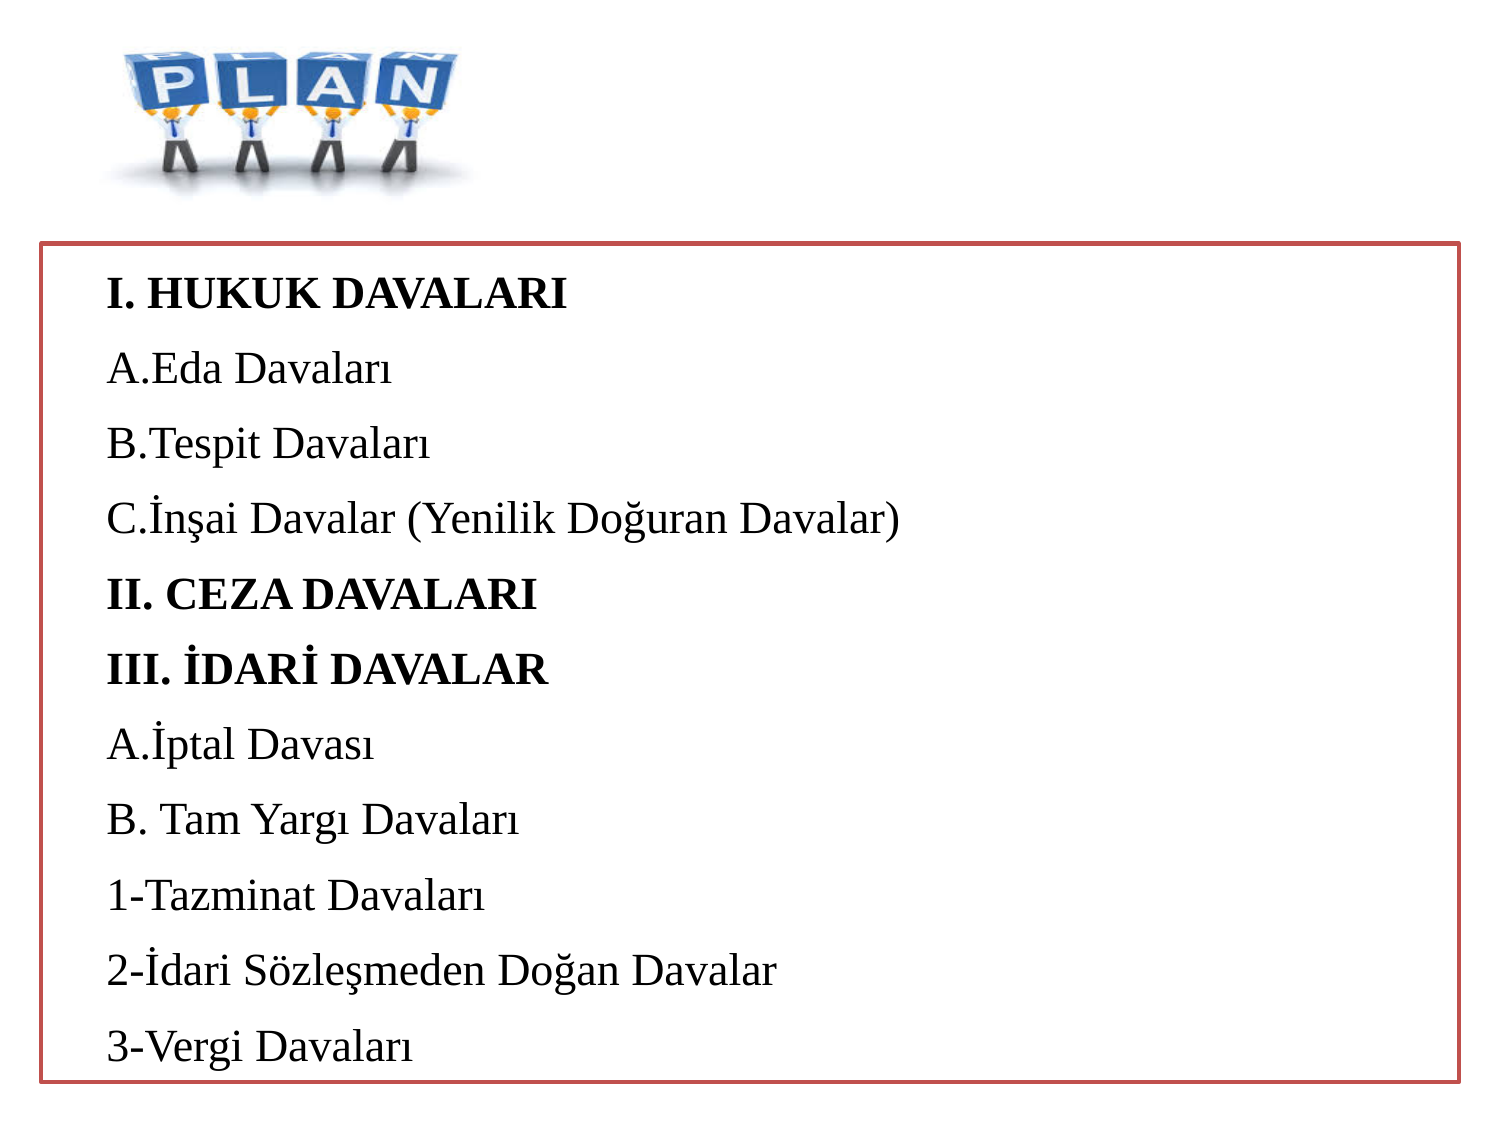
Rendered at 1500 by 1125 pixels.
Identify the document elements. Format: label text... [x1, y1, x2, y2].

list I. HUKUK DAVALARI A.Eda Davaları B.Tespit Davaları C.İnşai Davalar (Yenilik Doğuran Davalar) II. CEZA DAVALARI III. İDARİ DAVALAR A.İptal Davası B. Tam Yargı Davaları 1-Tazminat Davaları 2-İdari Sözleşmeden Doğan Davalar 3-Vergi Davaları [39, 241, 1461, 1084]
picture [88, 30, 491, 221]
slide_number 3 [1074, 1042, 1425, 1103]
